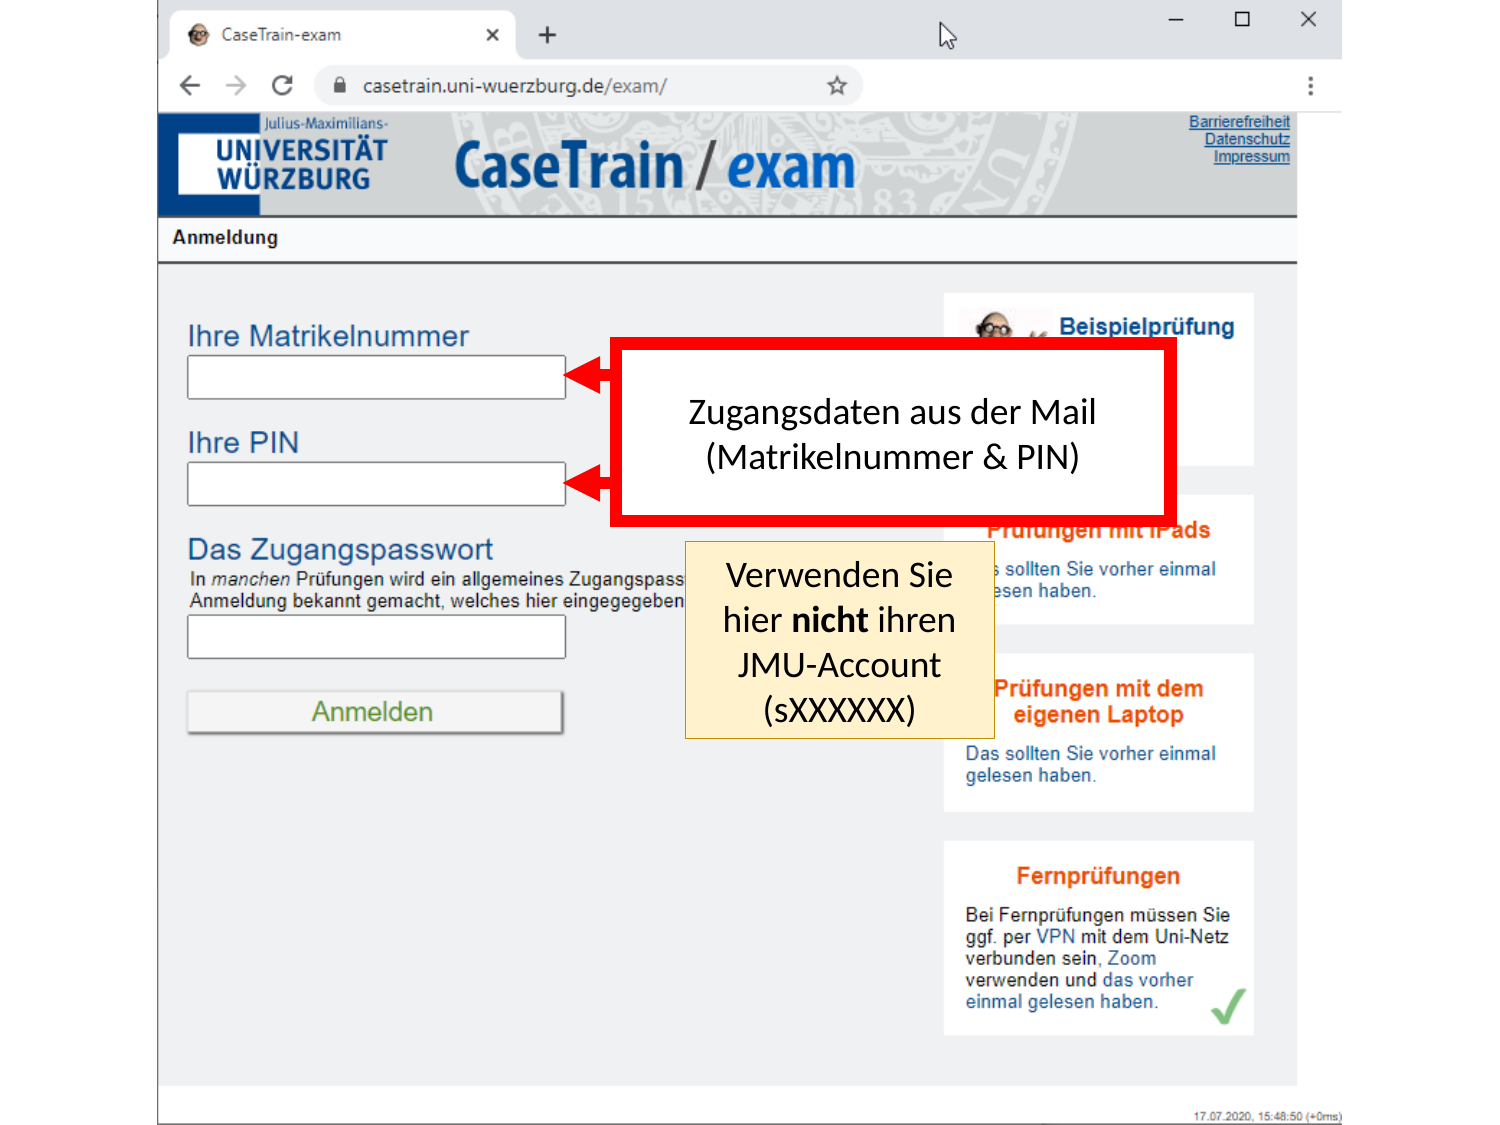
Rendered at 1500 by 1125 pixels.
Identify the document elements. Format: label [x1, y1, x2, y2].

picture [157, 0, 1342, 1125]
